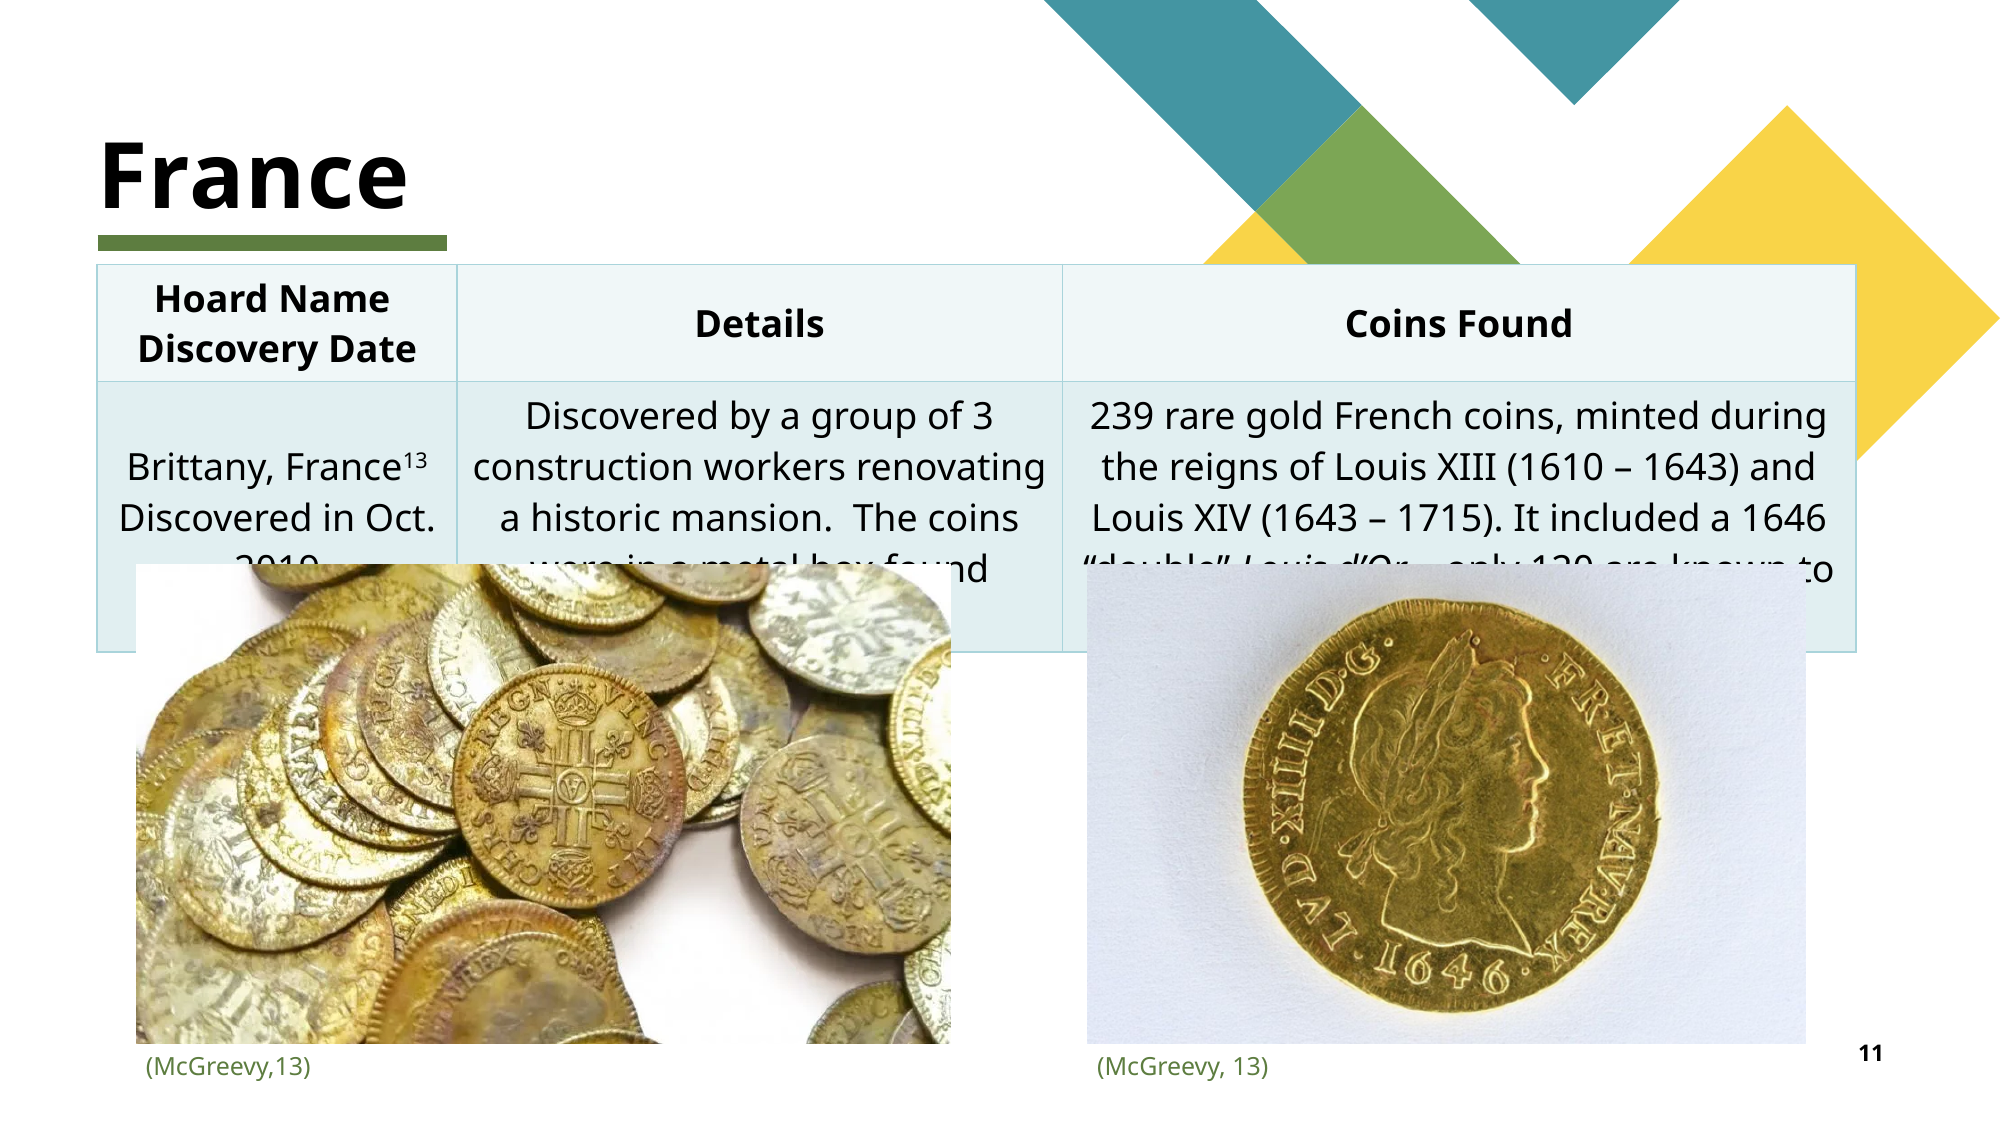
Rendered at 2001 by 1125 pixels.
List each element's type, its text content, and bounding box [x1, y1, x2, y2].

picture [136, 564, 951, 1044]
table_cell 239 rare gold French coins, minted during the reigns of Louis XIII (1610 – 1643) and Louis XIV (1643 – 1715). It included a 1646 “double” Louis d’Or – only 120 are known to exist. [1063, 382, 1855, 651]
table_cell Brittany, France13 Discovered in Oct. 2019 [98, 382, 456, 651]
picture [1087, 564, 1806, 1044]
title France [97, 31, 1211, 226]
text_box (McGreevy, 13) [1082, 1043, 1284, 1088]
text_box (McGreevy,13) [130, 1043, 326, 1088]
table_header Details [458, 265, 1062, 381]
slide_number 11 [1858, 1038, 1944, 1080]
table_cell Discovered by a group of 3 construction workers renovating a historic mansion. The coins were in a metal box found within a wall. [458, 382, 1062, 651]
table_header Hoard Name Discovery Date [98, 265, 456, 381]
table_header Coins Found [1063, 265, 1855, 381]
